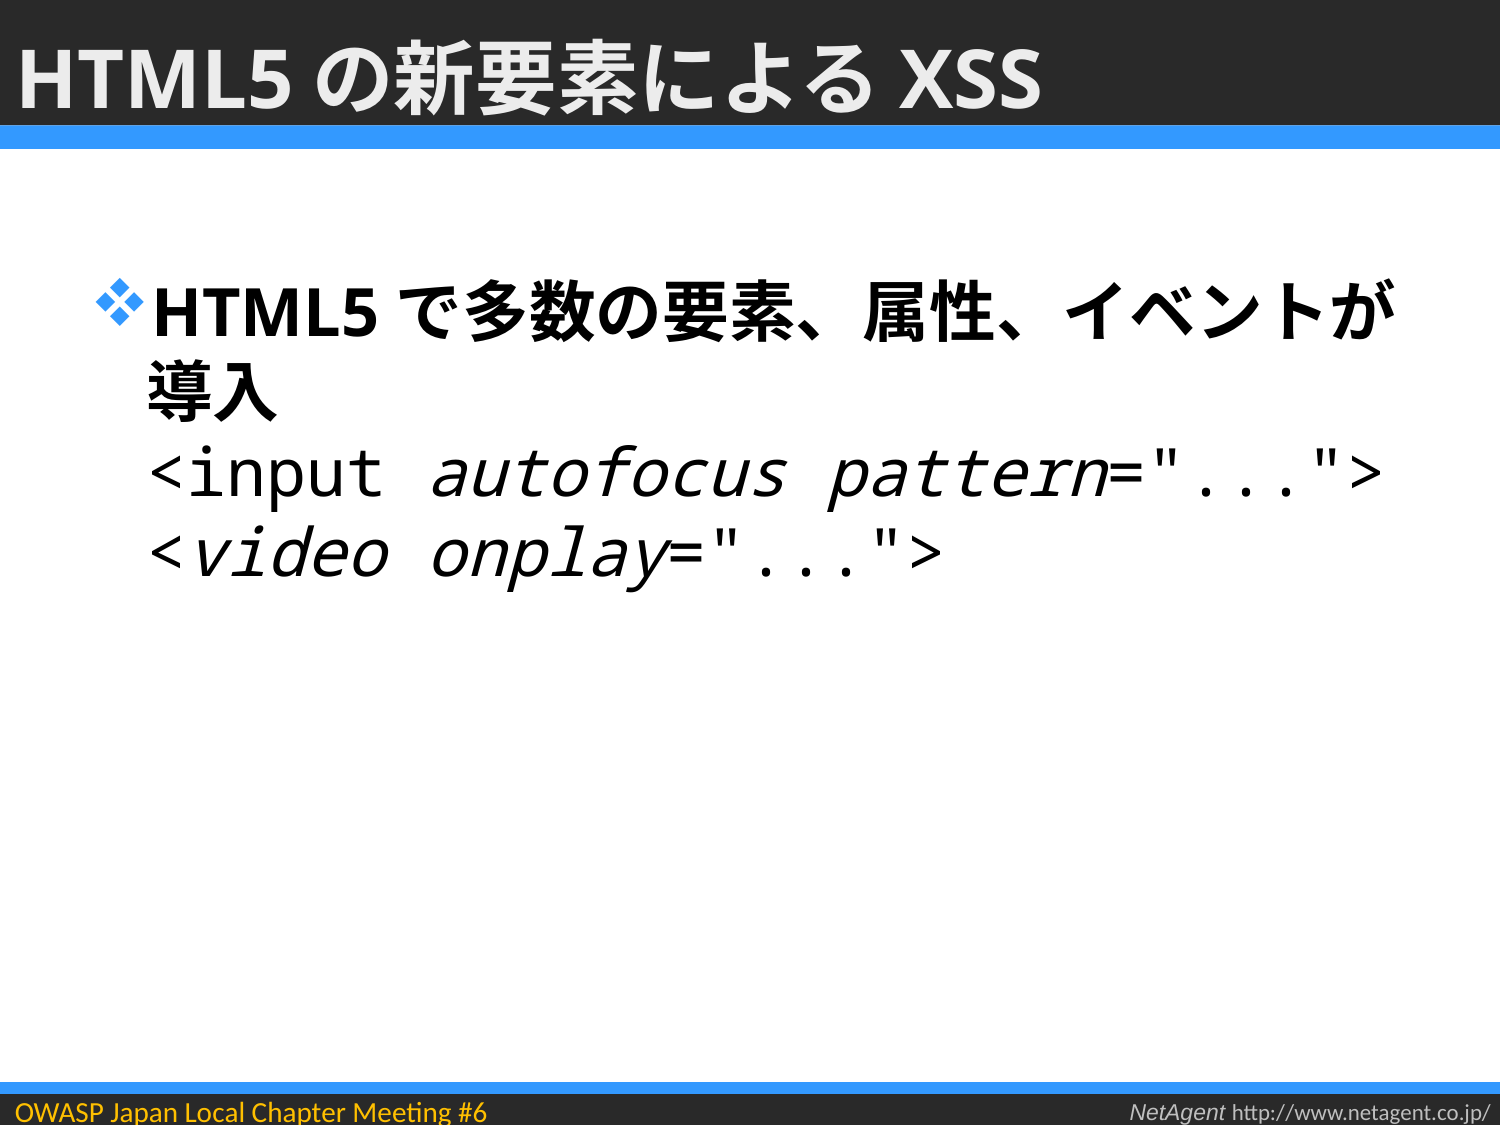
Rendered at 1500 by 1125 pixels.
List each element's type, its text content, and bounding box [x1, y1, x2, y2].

title HTML5の新要素によるXSS [0, 19, 1459, 133]
list HTML5で多数の要素、属性、イベントが導入 <input autofocus pattern="..."> <video onplay="..."> [75, 262, 1425, 1071]
